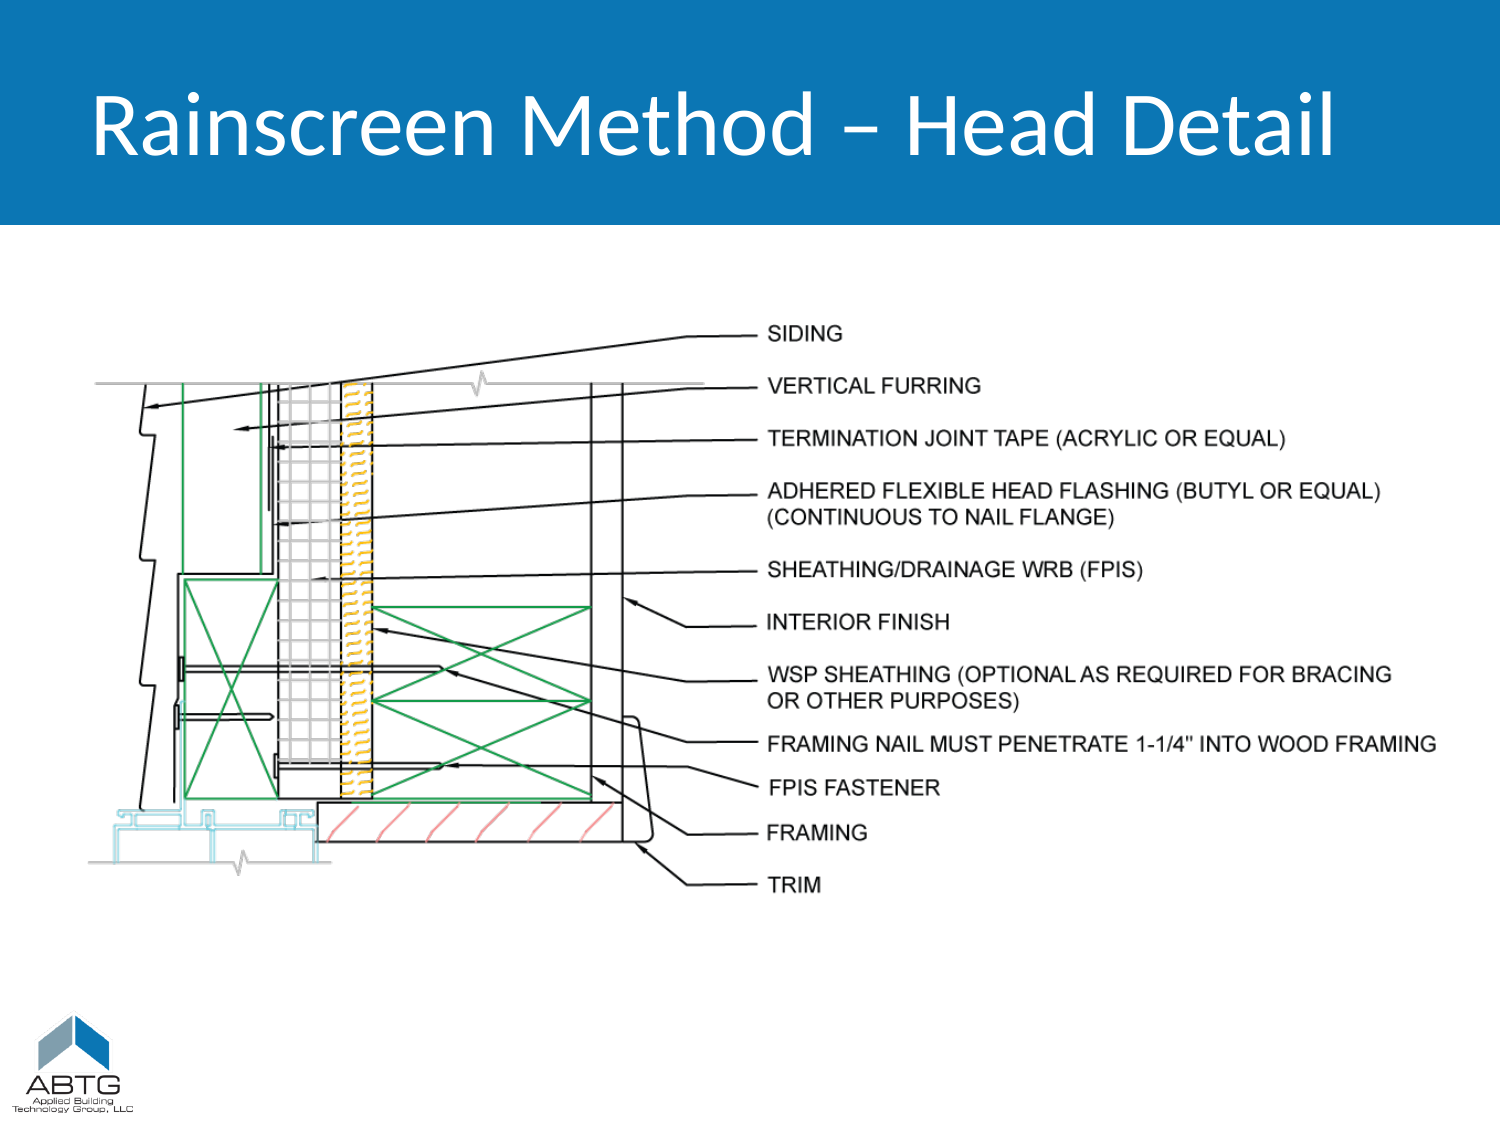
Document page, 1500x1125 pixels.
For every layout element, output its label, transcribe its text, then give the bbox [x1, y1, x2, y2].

picture [12, 1010, 133, 1113]
title Rainscreen Method – Head Detail [75, 24, 1425, 213]
picture [87, 322, 1438, 902]
